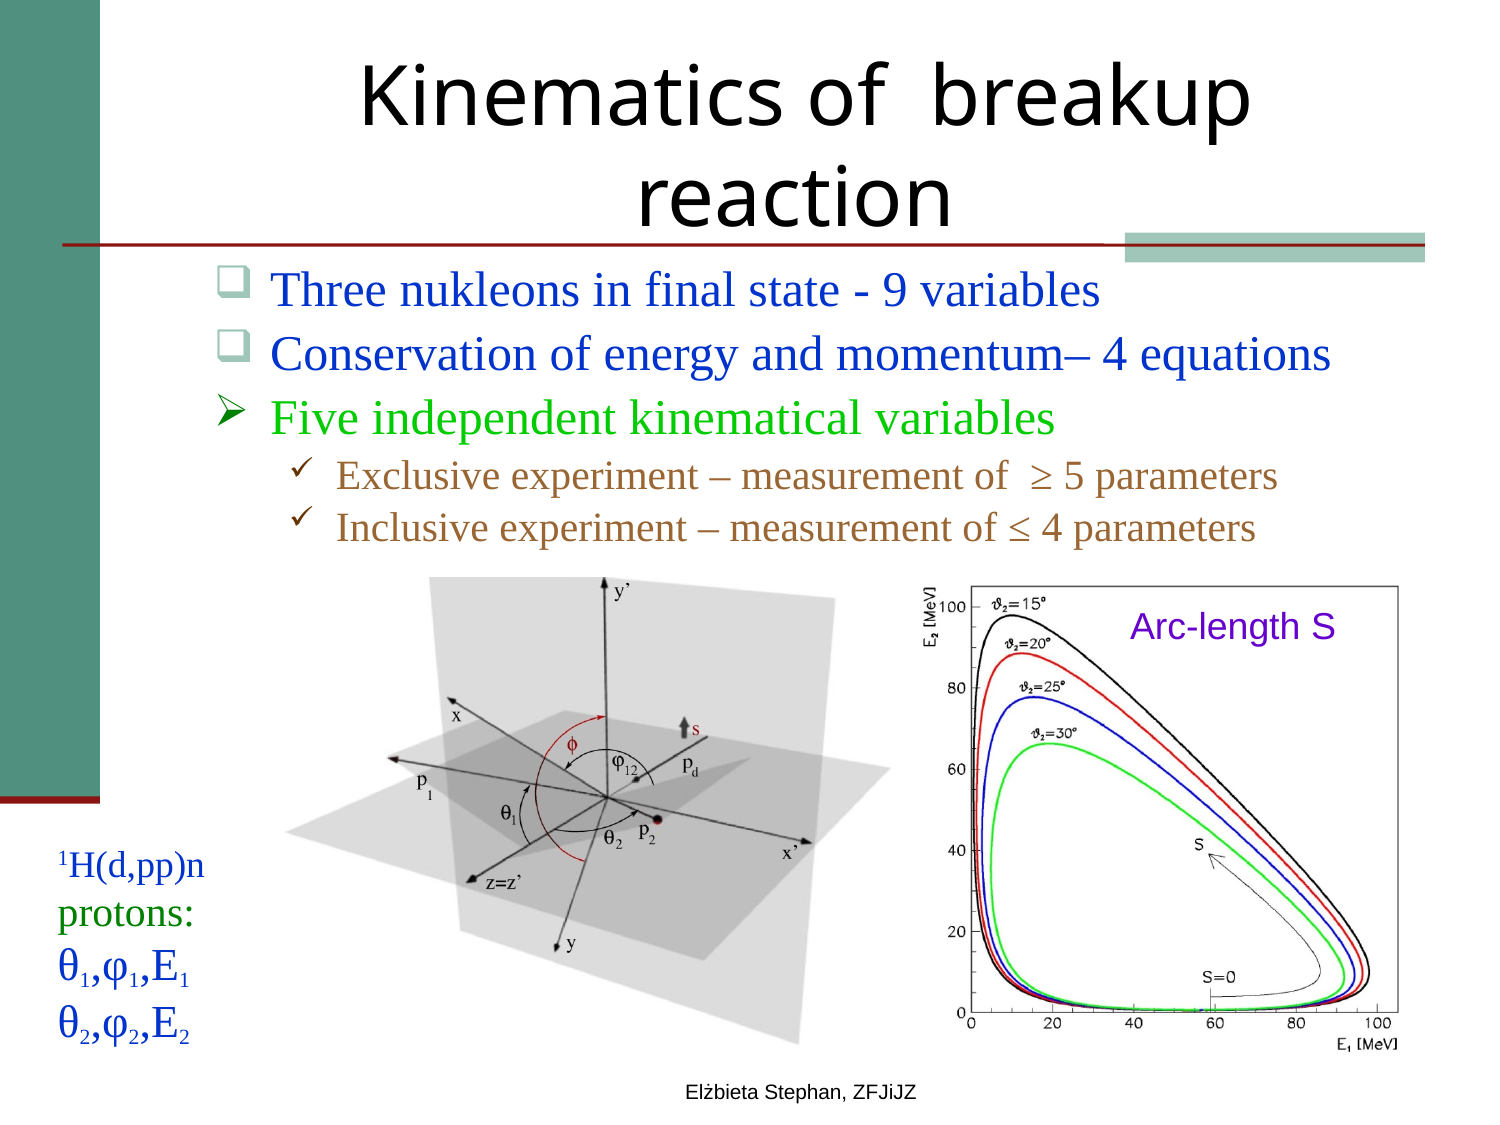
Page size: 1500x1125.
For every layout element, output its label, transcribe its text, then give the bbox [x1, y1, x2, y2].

picture [283, 577, 899, 1052]
list Three nukleons in final state - 9 variables Conservation of energy and momentum– 4 equations Five independent kinematical variables Exclusive experiment – measurement of ≥ 5 parameters Inclusive experiment – measurement of ≤ 4 parameters [198, 255, 1465, 591]
title Kinematics of breakup reaction [251, 82, 1340, 199]
text_box 1H(d,pp)n protons: θ1,φ1,E1 θ2,φ2,E2 [42, 832, 230, 1056]
footer Elżbieta Stephan, ZFJiJZ [483, 1070, 1119, 1125]
picture [918, 573, 1405, 1056]
